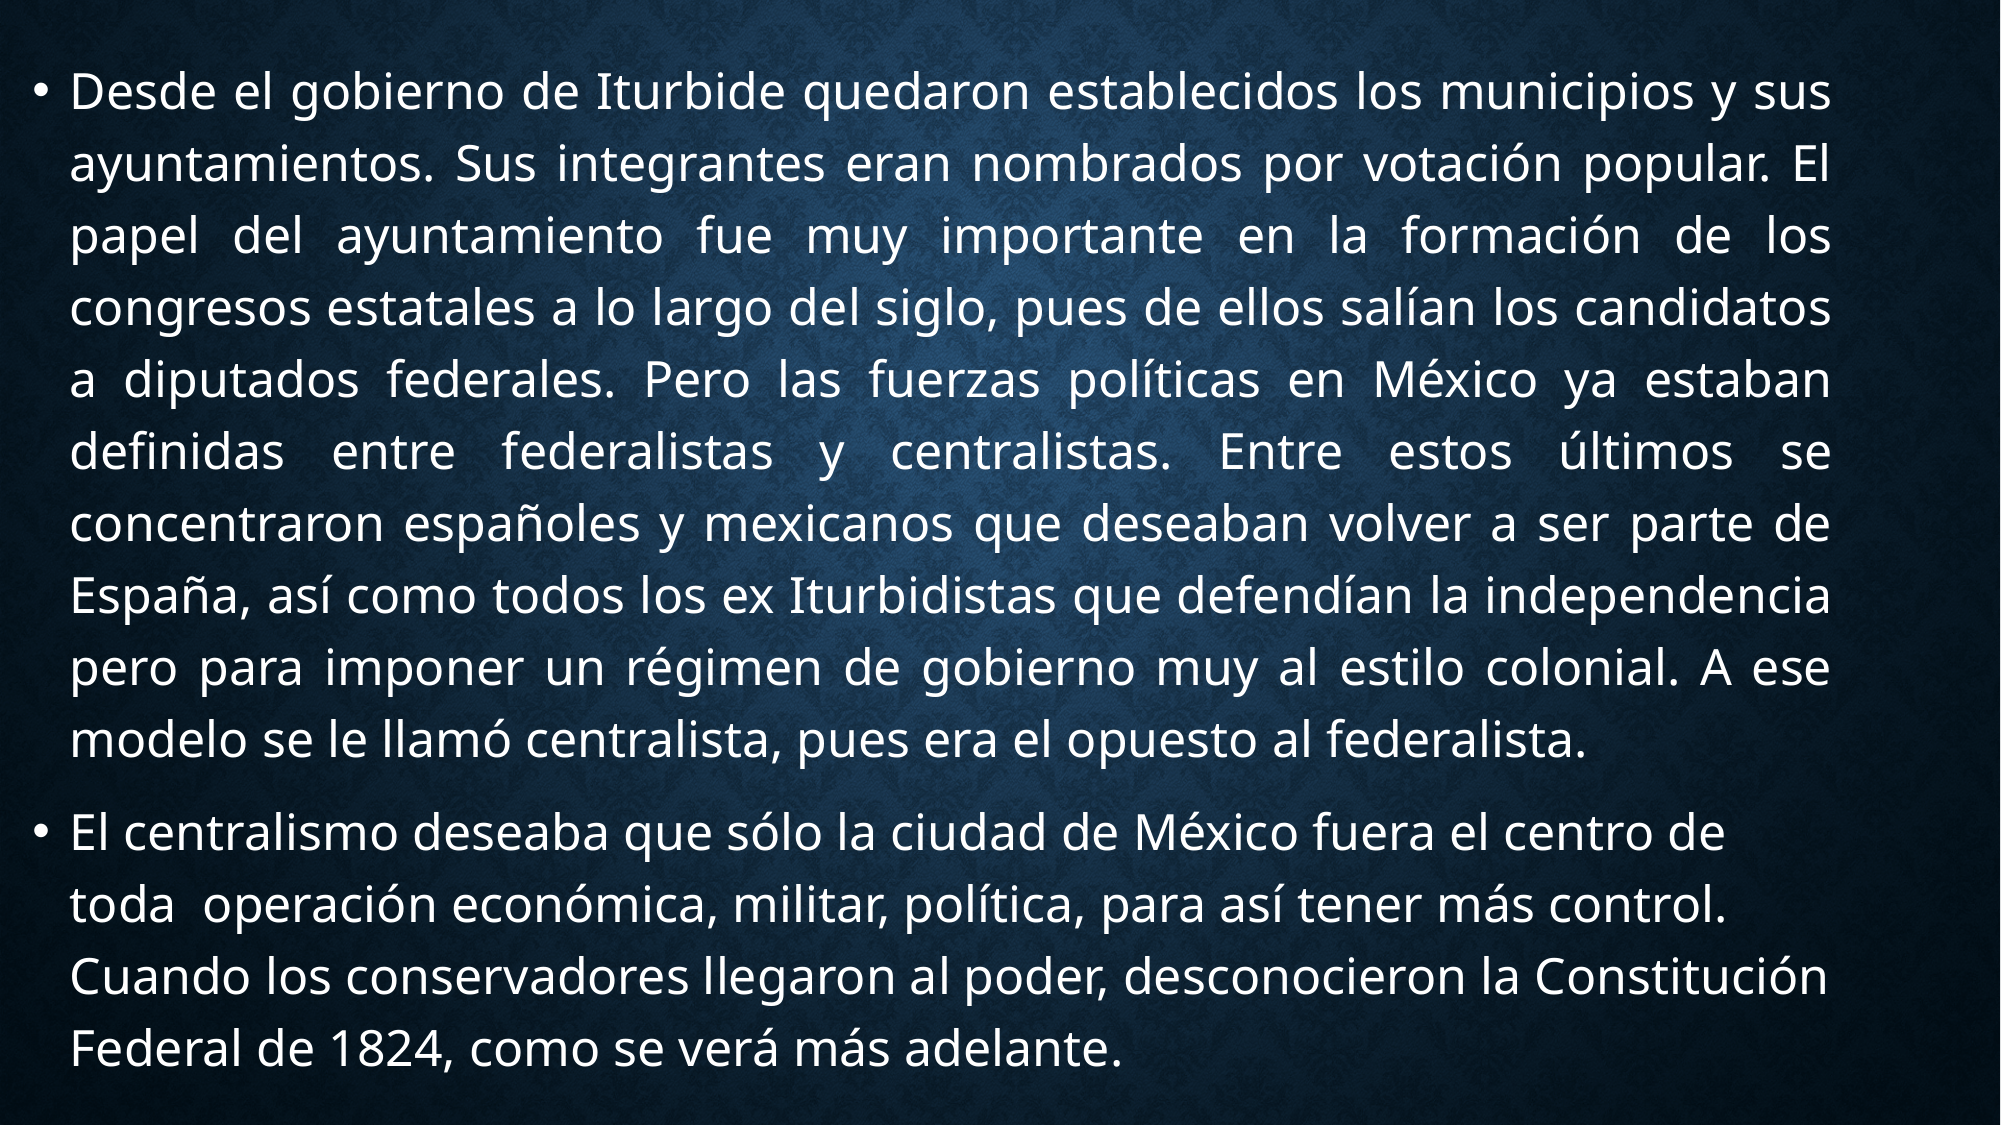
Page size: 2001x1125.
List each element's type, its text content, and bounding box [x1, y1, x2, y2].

list Desde el gobierno de Iturbide quedaron establecidos los municipios y sus ayuntamientos. Sus integrantes eran nombrados por votación popular. El papel del ayuntamiento fue muy importante en la formación de los congresos estatales a lo largo del siglo, pues de ellos salían los candidatos a diputados federales. Pero las fuerzas políticas en México ya estaban definidas entre federalistas y centralistas. Entre estos últimos se concentraron españoles y mexicanos que deseaban volver a ser parte de España, así como todos los ex Iturbidistas que defendían la independencia pero para imponer un régimen de gobierno muy al estilo colonial. A ese modelo se le llamó centralista, pues era el opuesto al federalista. El centralismo deseaba que sólo la ciudad de México fuera el centro de toda operación económica, militar, política, para así tener más control. Cuando los conservadores llegaron al poder, desconocieron la Constitución Federal de 1824, como se verá más adelante. [17, 39, 1849, 1090]
